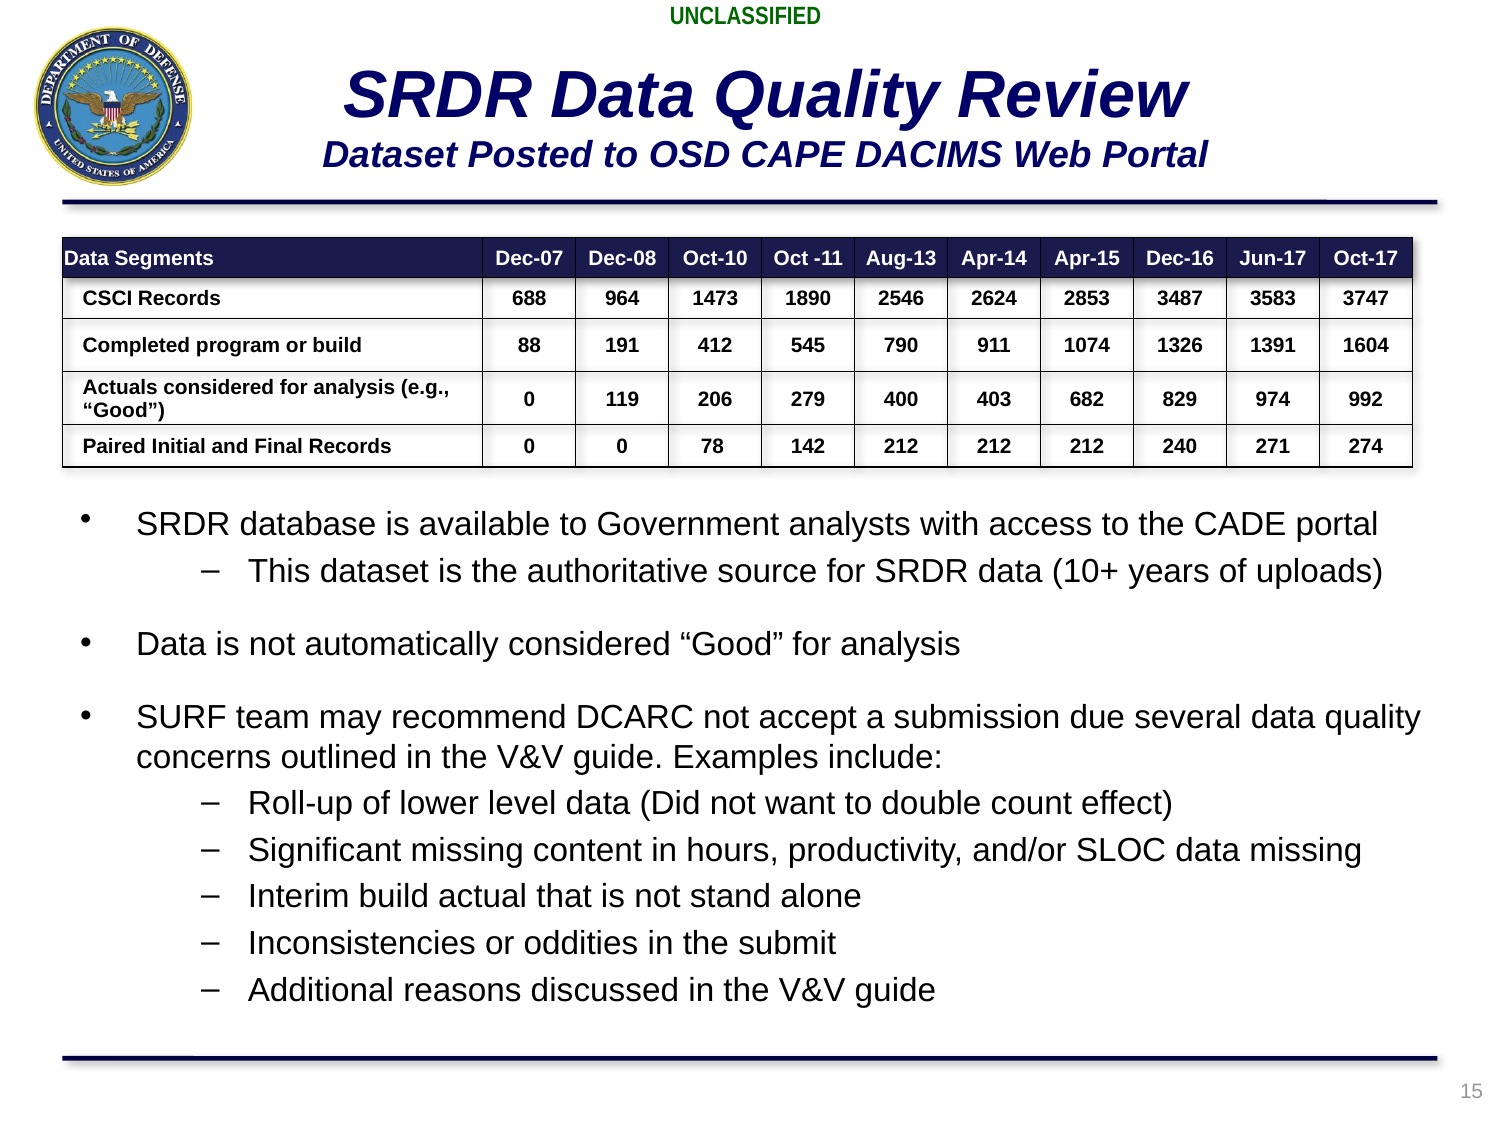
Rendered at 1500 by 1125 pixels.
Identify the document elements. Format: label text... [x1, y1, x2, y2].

table_cell 403 [948, 372, 1040, 424]
table_cell 212 [1041, 425, 1133, 466]
table_cell 0 [483, 372, 575, 424]
table_cell 829 [1134, 372, 1226, 424]
table_header Jun-17 [1227, 238, 1319, 277]
table_cell 191 [576, 319, 668, 371]
table_cell 0 [483, 425, 575, 466]
table_header Apr-15 [1041, 238, 1133, 277]
table_cell 412 [669, 319, 761, 371]
table_header Dec-08 [576, 238, 668, 277]
table_header Oct -11 [762, 238, 854, 277]
table_cell 2853 [1041, 278, 1133, 318]
table_cell 212 [855, 425, 947, 466]
table_cell 3487 [1134, 278, 1226, 318]
table_header Aug-13 [855, 238, 947, 277]
table_header Oct-10 [669, 238, 761, 277]
table_header Dec-16 [1134, 238, 1226, 277]
table_cell 400 [855, 372, 947, 424]
text_box SRDR Data Quality Review Dataset Posted to OSD CAPE DACIMS Web Portal [106, 37, 1425, 189]
table_cell 974 [1227, 372, 1319, 424]
text_box SRDR database is available to Government analysts with access to the CADE portal This dataset is the authoritative source for SRDR data (10+ years of uploads) Data is not automatically considered “Good” for analysis SURF team may recommend DCARC not accept a submission due several data quality concerns outlined in the V&V guide. Examples include: Roll-up of lower level data (Did not want to double count effect) Significant missing content in hours, productivity, and/or SLOC data missing Interim build actual that is not stand alone Inconsistencies or oddities in the submit Additional reasons discussed in the V&V guide [65, 487, 1450, 1070]
table_cell 119 [576, 372, 668, 424]
table_cell 3583 [1227, 278, 1319, 318]
table_cell 206 [669, 372, 761, 424]
table_header Oct-17 [1320, 238, 1412, 277]
table_cell Actuals considered for analysis (e.g., “Good”) [63, 372, 482, 424]
table_cell CSCI Records [63, 278, 482, 318]
table_cell 142 [762, 425, 854, 466]
picture [31, 24, 194, 188]
table_cell 1473 [669, 278, 761, 318]
table_cell 1326 [1134, 319, 1226, 371]
table_cell 2624 [948, 278, 1040, 318]
table_cell 271 [1227, 425, 1319, 466]
table_cell 964 [576, 278, 668, 318]
table_cell 1074 [1041, 319, 1133, 371]
table_cell 1391 [1227, 319, 1319, 371]
table_cell 212 [948, 425, 1040, 466]
table_cell 688 [483, 278, 575, 318]
table_header Data Segments [63, 238, 482, 277]
table_cell 911 [948, 319, 1040, 371]
table_cell 274 [1320, 425, 1412, 466]
table_cell Completed program or build [63, 319, 482, 371]
table_header Dec-07 [483, 238, 575, 277]
table_cell 1890 [762, 278, 854, 318]
table_cell 545 [762, 319, 854, 371]
table_cell 2546 [855, 278, 947, 318]
table_cell 790 [855, 319, 947, 371]
table_cell 1604 [1320, 319, 1412, 371]
table_cell 279 [762, 372, 854, 424]
table_cell 992 [1320, 372, 1412, 424]
table_cell 78 [669, 425, 761, 466]
table_header Apr-14 [948, 238, 1040, 277]
table_cell 0 [576, 425, 668, 466]
slide_number 15 [1310, 1070, 1499, 1121]
table_cell Paired Initial and Final Records [63, 425, 482, 466]
table_cell 88 [483, 319, 575, 371]
table_cell 3747 [1320, 278, 1412, 318]
table_cell 240 [1134, 425, 1226, 466]
table_cell 682 [1041, 372, 1133, 424]
